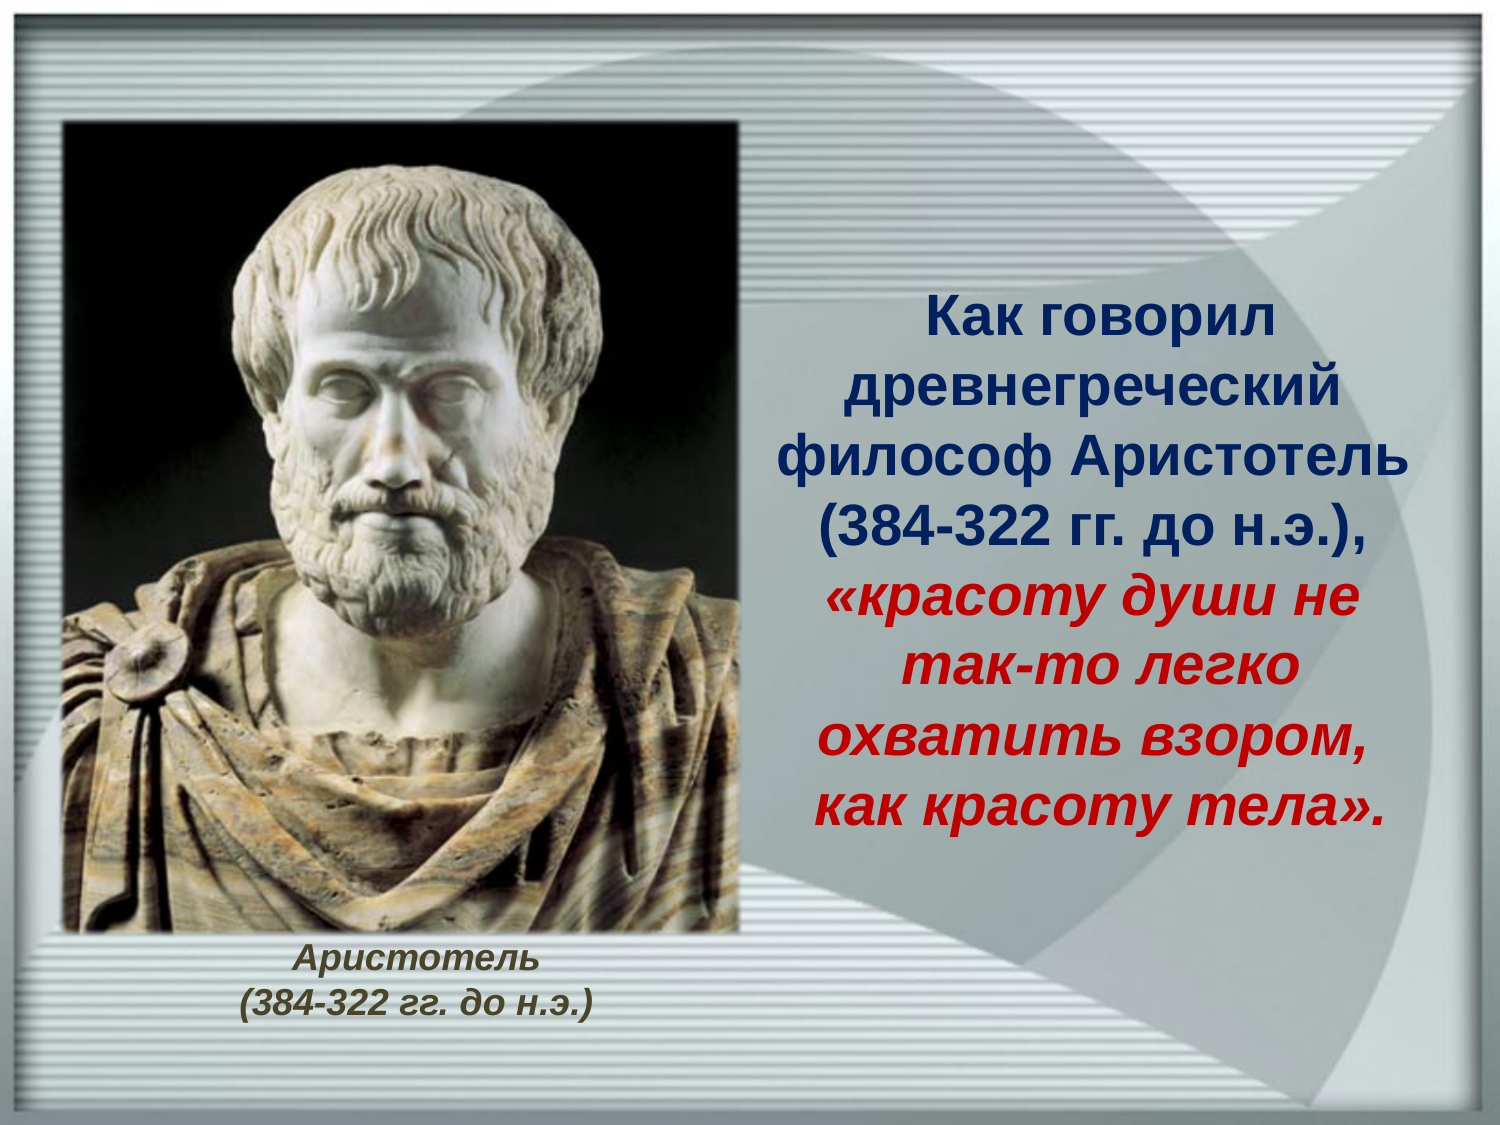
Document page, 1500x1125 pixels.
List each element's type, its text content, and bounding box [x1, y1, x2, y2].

text_box Аристотель (384-322 гг. до н.э.) [224, 947, 609, 1031]
text_box Как говорил древнегреческий философ Аристотель (384-322 гг. до н.э.), «красоту души не так-то легко охватить взором, как красоту тела». [747, 269, 1477, 845]
picture [0, 0, 1500, 1125]
